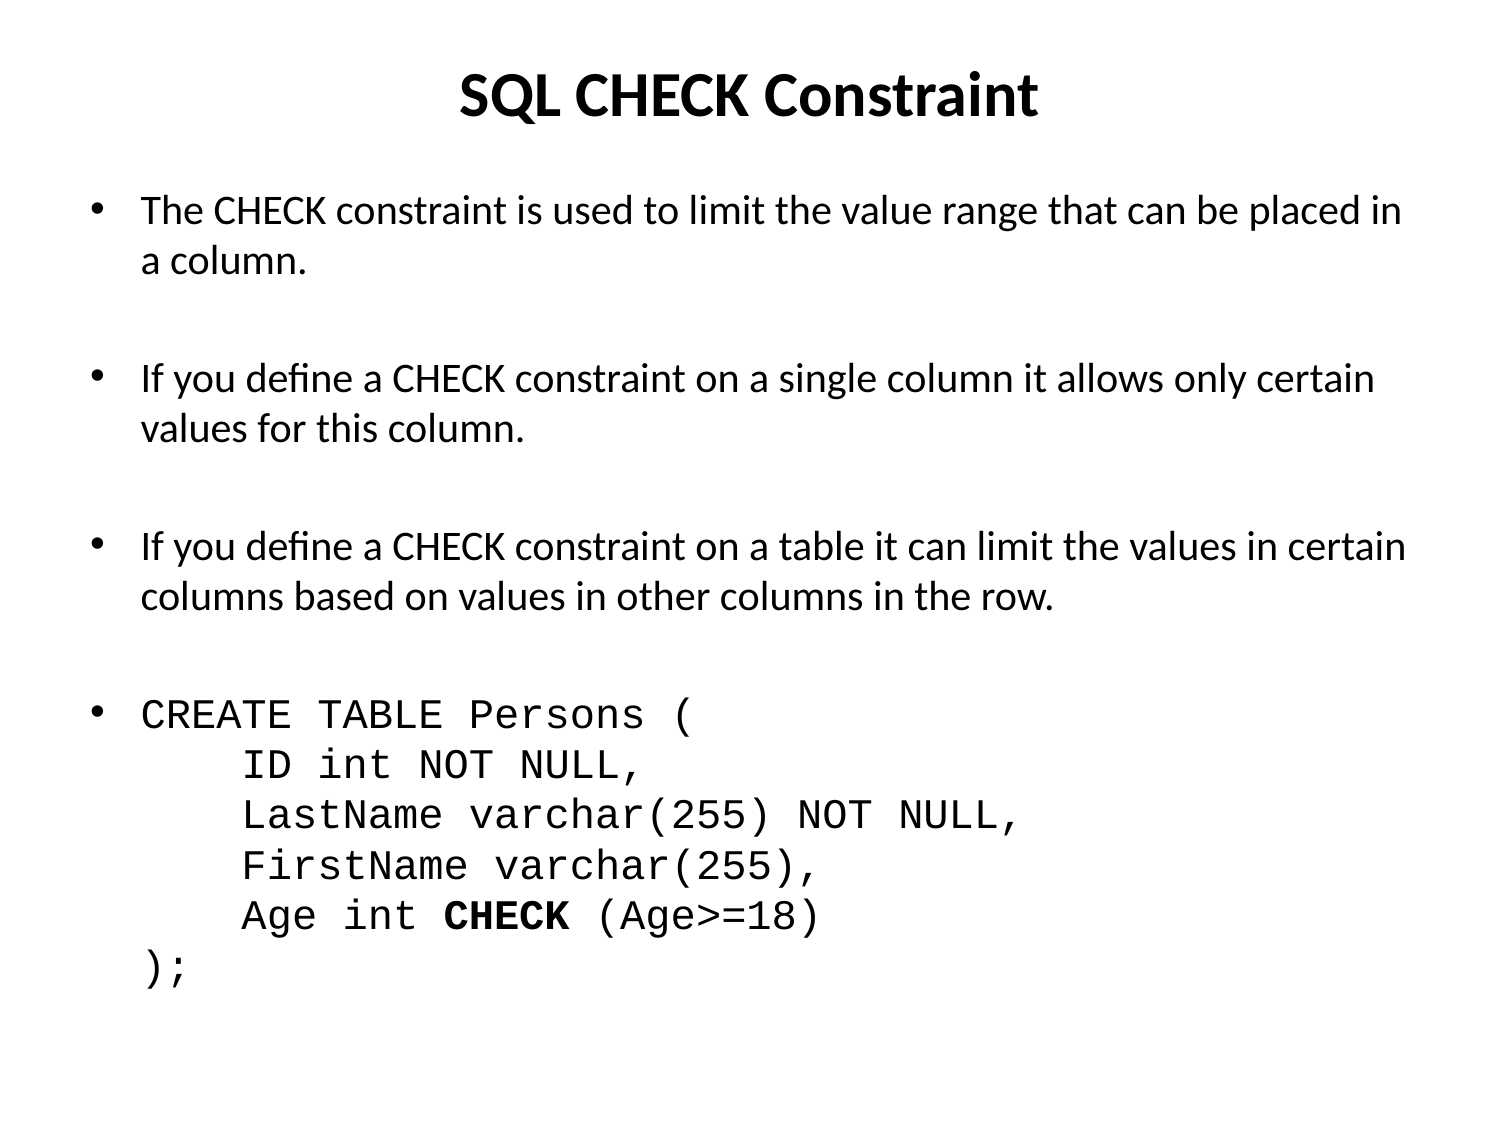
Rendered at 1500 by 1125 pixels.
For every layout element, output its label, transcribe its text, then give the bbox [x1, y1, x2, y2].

list The CHECK constraint is used to limit the value range that can be placed in a column. If you define a CHECK constraint on a single column it allows only certain values for this column. If you define a CHECK constraint on a table it can limit the values in certain columns based on values in other columns in the row. CREATE TABLE Persons ( ID int NOT NULL, LastName varchar(255) NOT NULL, FirstName varchar(255), Age int CHECK (Age>=18) ); [75, 174, 1425, 1005]
title SQL CHECK Constraint [75, 45, 1425, 138]
